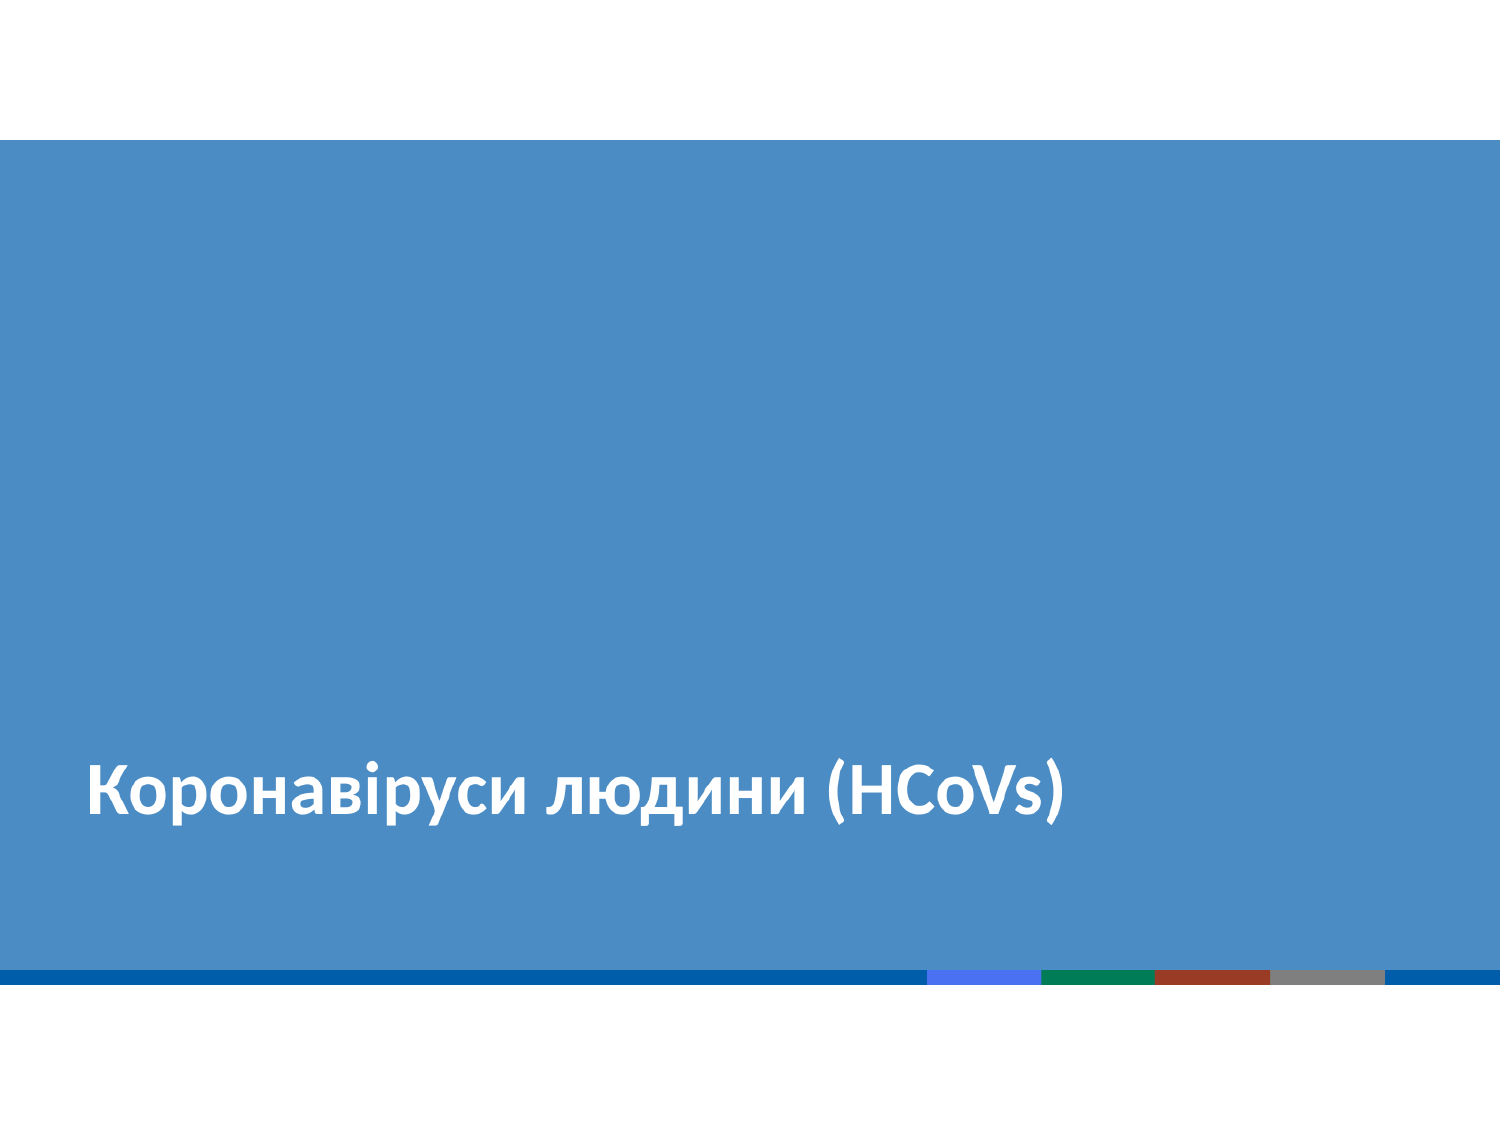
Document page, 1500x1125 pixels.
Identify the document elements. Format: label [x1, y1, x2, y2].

picture [0, 140, 1500, 985]
